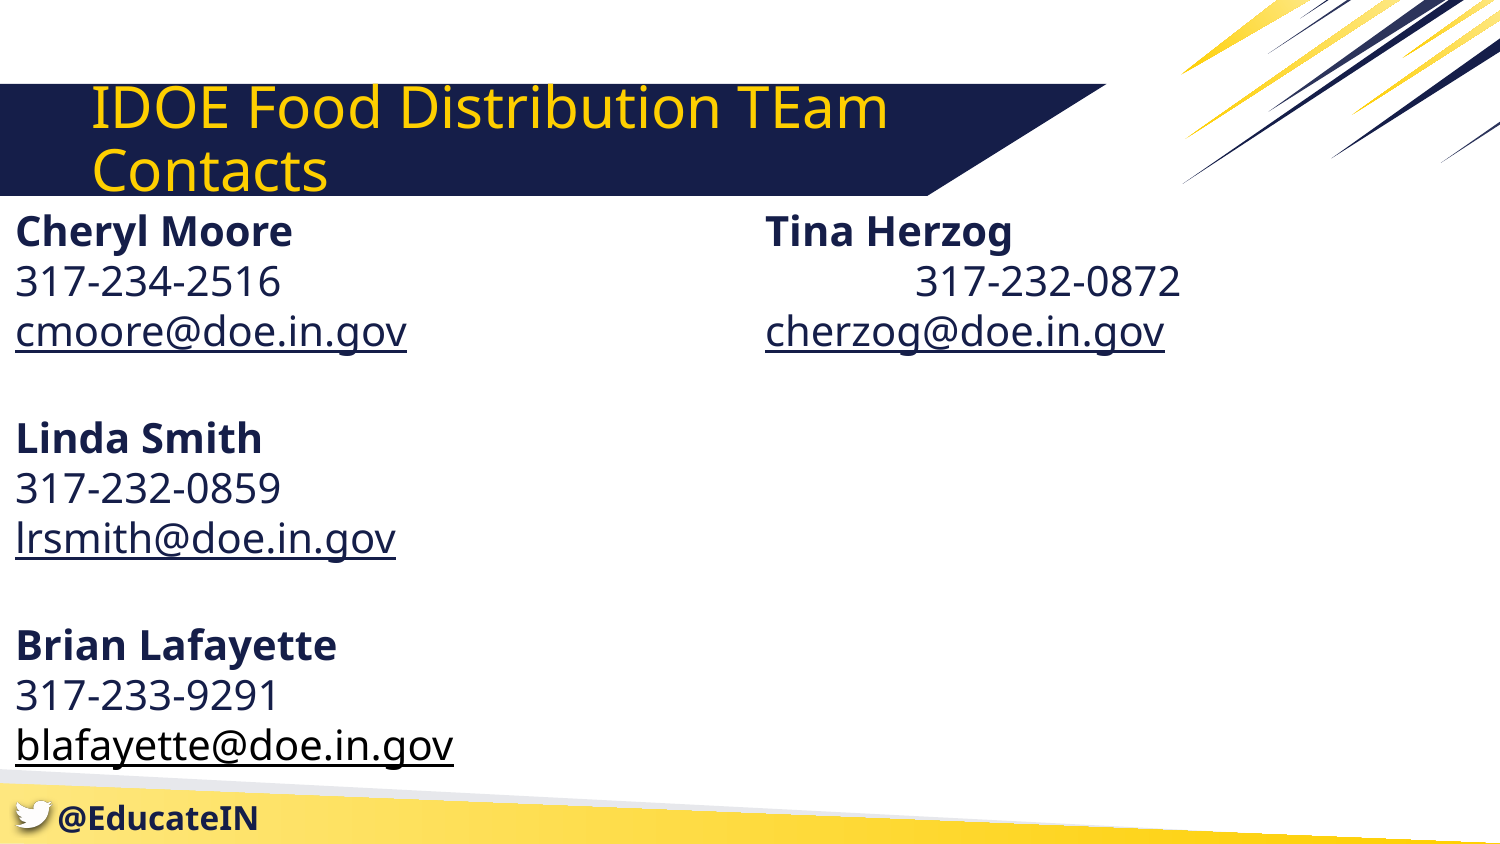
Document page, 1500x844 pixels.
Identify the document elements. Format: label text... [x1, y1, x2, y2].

title IDOE Food Distribution TEam Contacts [79, 65, 944, 189]
text_box Cheryl Moore Tina Herzog 317-234-2516 317-232-0872 cmoore@doe.in.gov cherzog@doe.in.gov Linda Smith 317-232-0859 lrsmith@doe.in.gov Brian Lafayette 317-233-9291 blafayette@doe.in.gov [0, 189, 1500, 844]
